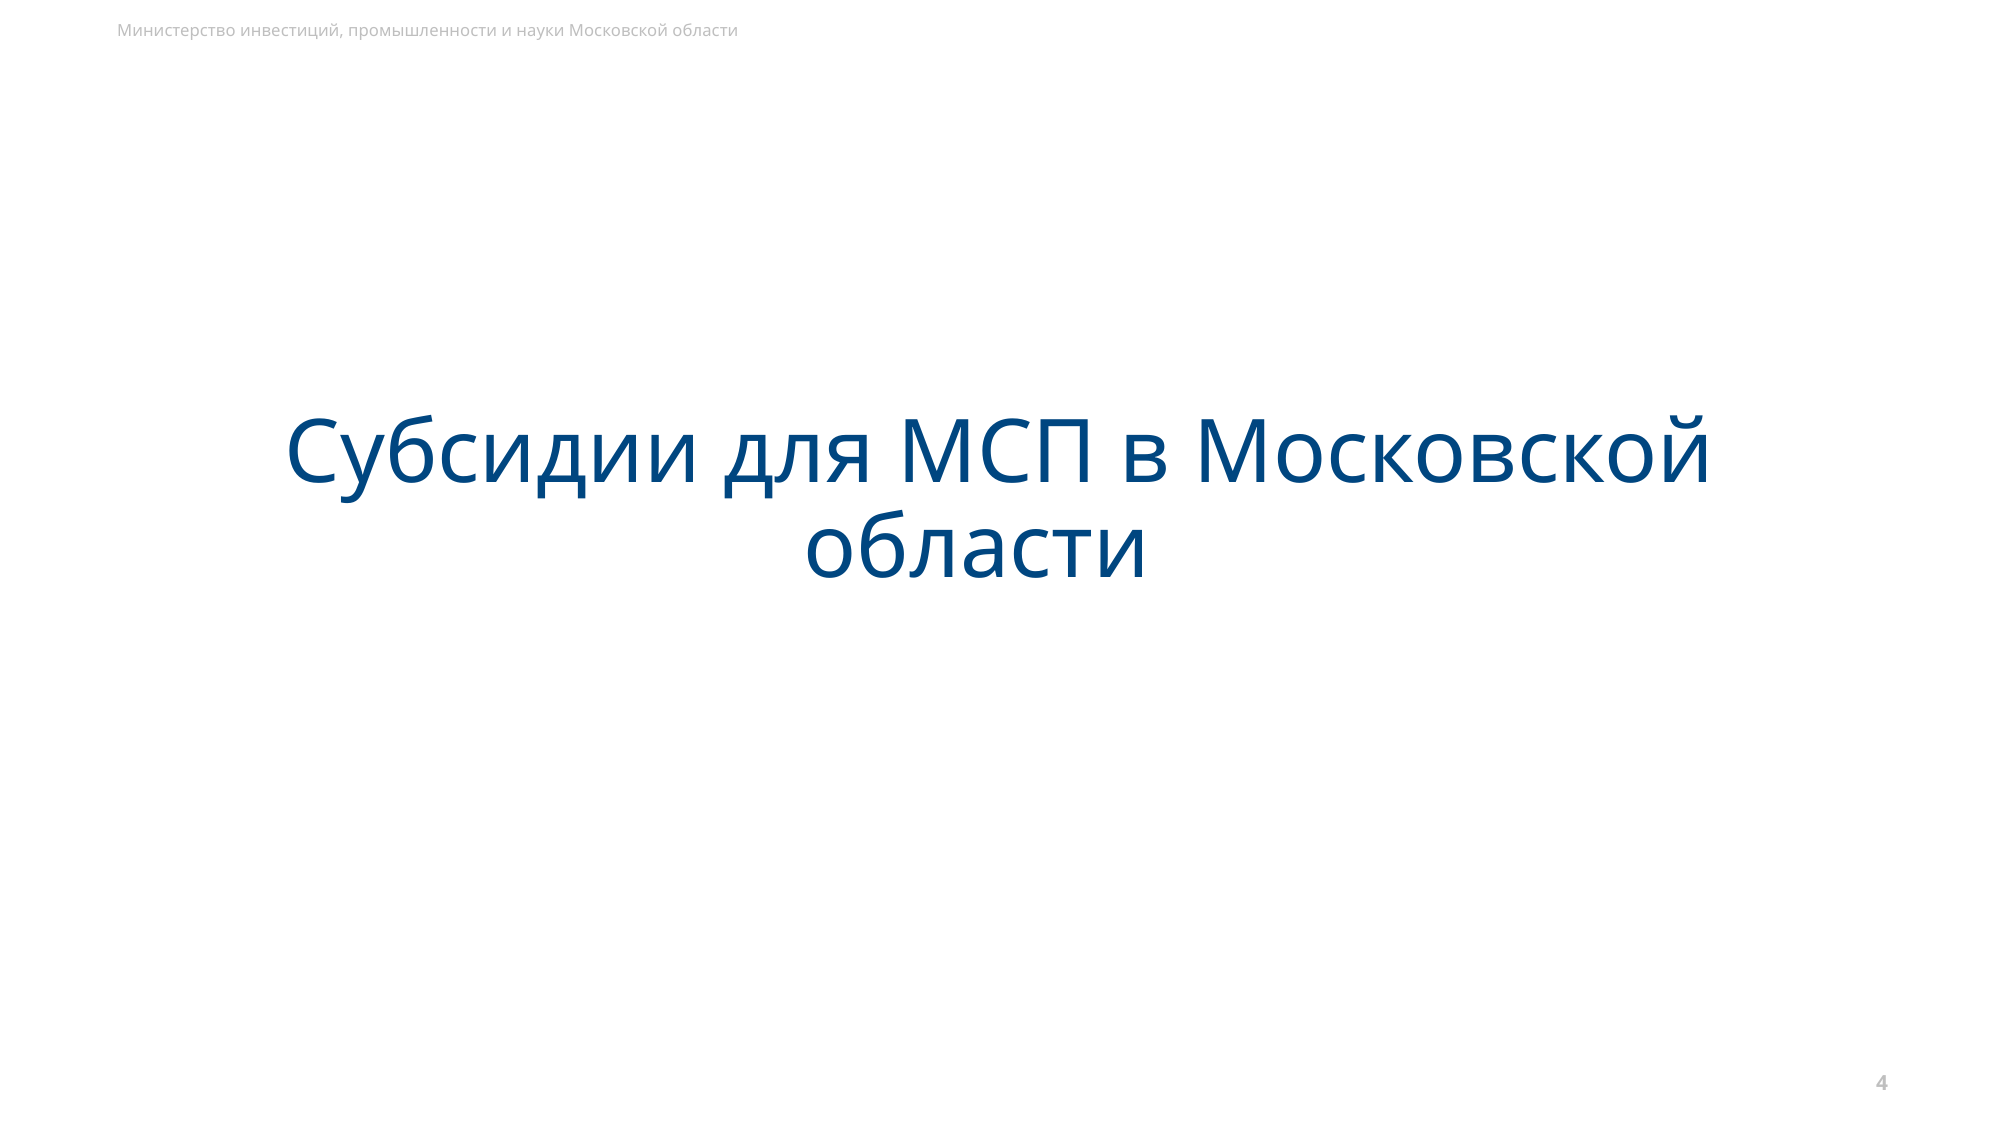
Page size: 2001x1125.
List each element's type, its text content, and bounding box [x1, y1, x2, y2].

title Субсидии для МСП в Московской области [104, 392, 1896, 612]
slide_number 4 [1848, 1063, 1896, 1105]
